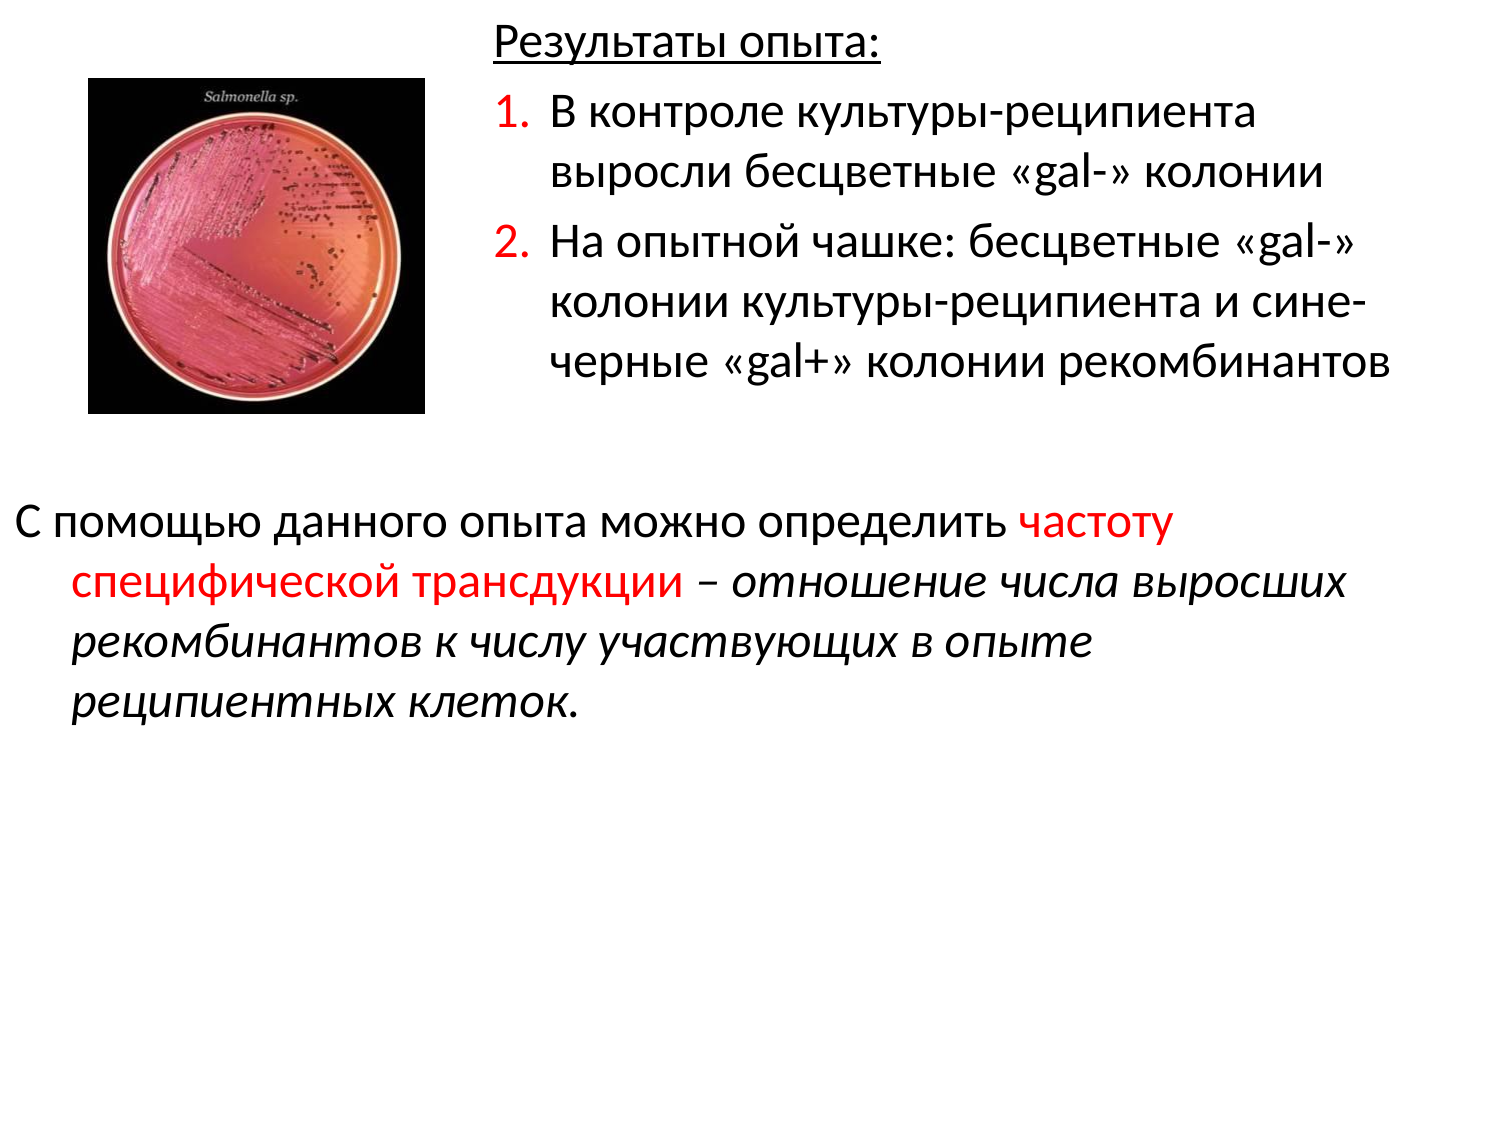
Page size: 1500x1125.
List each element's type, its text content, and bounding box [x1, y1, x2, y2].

list Результаты опыта: В контроле культуры-реципиента выросли бесцветные «gal-» колонии На опытной чашке: бесцветные «gal-» колонии культуры-реципиента и сине-черные «gal+» колонии рекомбинантов [478, 0, 1425, 433]
text_box С помощью данного опыта можно определить частоту специфической трансдукции – отношение числа выросших рекомбинантов к числу участвующих в опыте реципиентных клеток. [0, 479, 1425, 913]
picture [88, 77, 425, 415]
